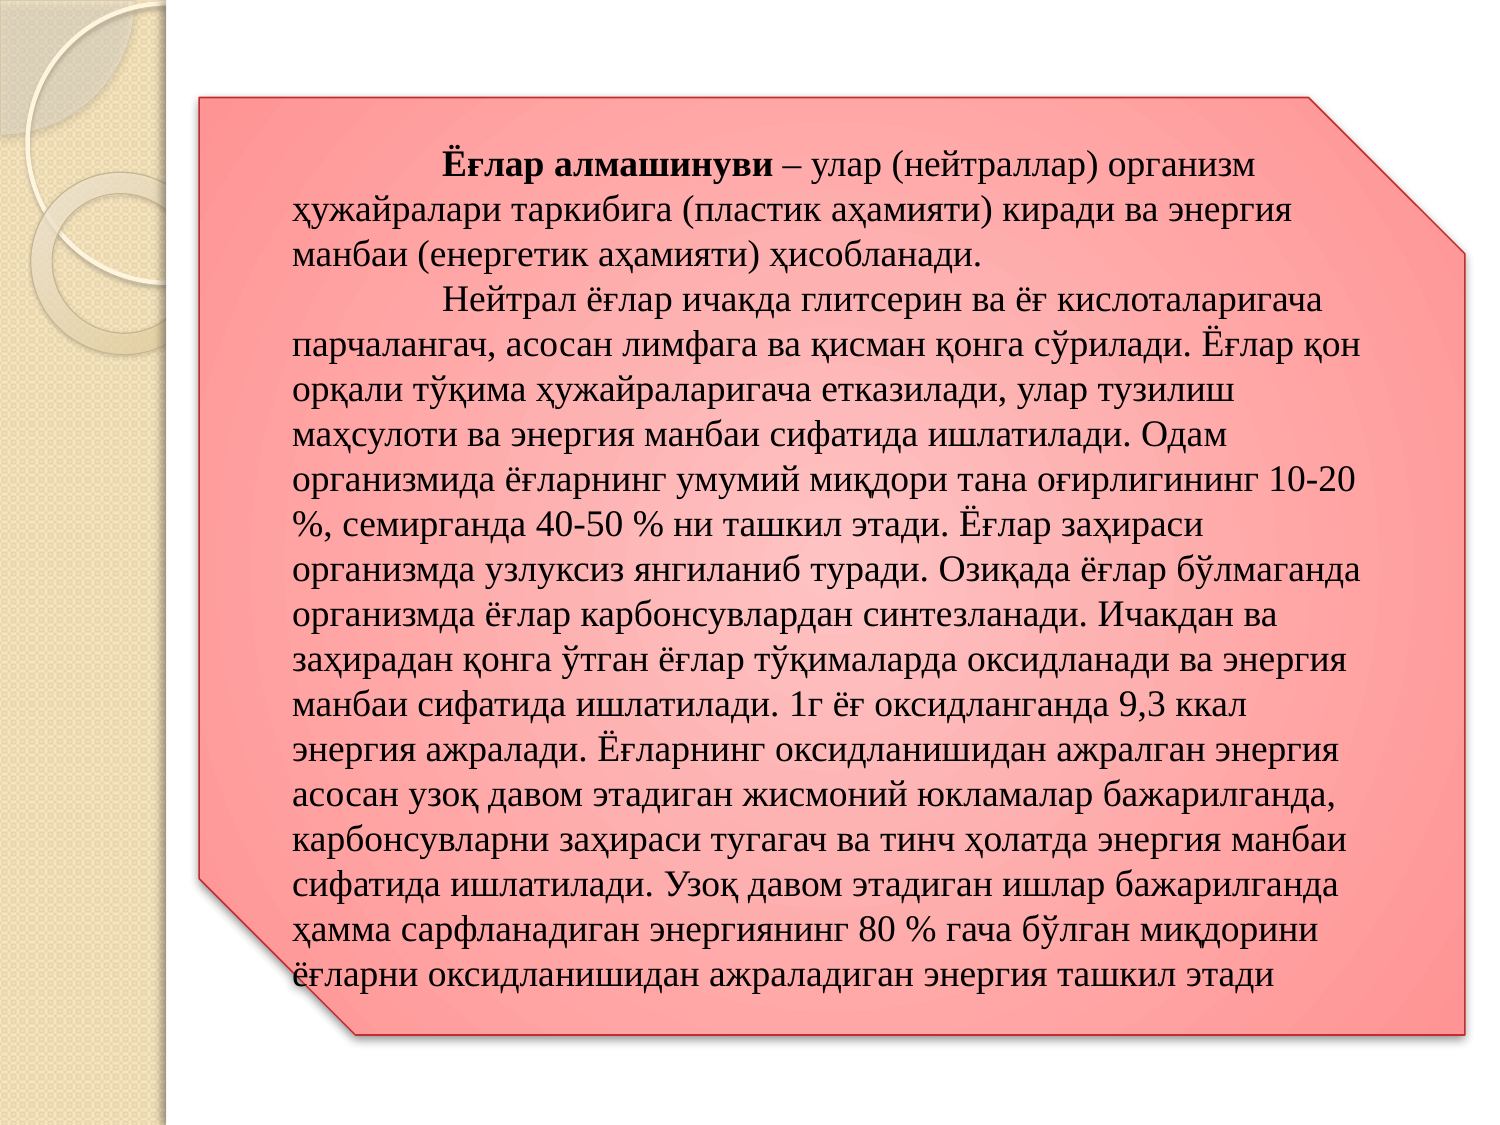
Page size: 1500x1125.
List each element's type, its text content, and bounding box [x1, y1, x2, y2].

text_box Ёғлар алмашинуви – улар (нейтраллар) организм ҳужайралари таркибига (пластик аҳамияти) киради ва энергия манбаи (енергетик аҳамияти) ҳисобланади. Нейтрал ёғлар ичакда глитсерин ва ёғ кислоталаригача парчалангач, асосан лимфага ва қисман қонга сўрилади. Ёғлар қон орқали тўқима ҳужайраларигача етказилади, улар тузилиш маҳсулоти ва энергия манбаи сифатида ишлатилади. Одам организмида ёғларнинг умумий миқдори тана оғирлигининг 10-20 %, семирганда 40-50 % ни ташкил этади. Ёғлар заҳираси организмда узлуксиз янгиланиб туради. Озиқада ёғлар бўлмаганда организмда ёғлар карбонсувлардан синтезланади. Ичакдан ва заҳирадан қонга ўтган ёғлар тўқималарда оксидланади ва энергия манбаи сифатида ишлатилади. 1г ёғ оксидланганда 9,3 ккал энергия ажралади. Ёғларнинг оксидланишидан ажралган энергия асосан узоқ давом этадиган жисмоний юкламалар бажарилганда, карбонсувларни заҳираси тугагач ва тинч ҳолатда энергия манбаи сифатида ишлатилади. Узоқ давом этадиган ишлар бажарилганда ҳамма сарфланадиган энергиянинг 80 % гача бўлган миқдорини ёғларни оксидланишидан ажраладиган энергия ташкил этади [198, 96, 1466, 1036]
